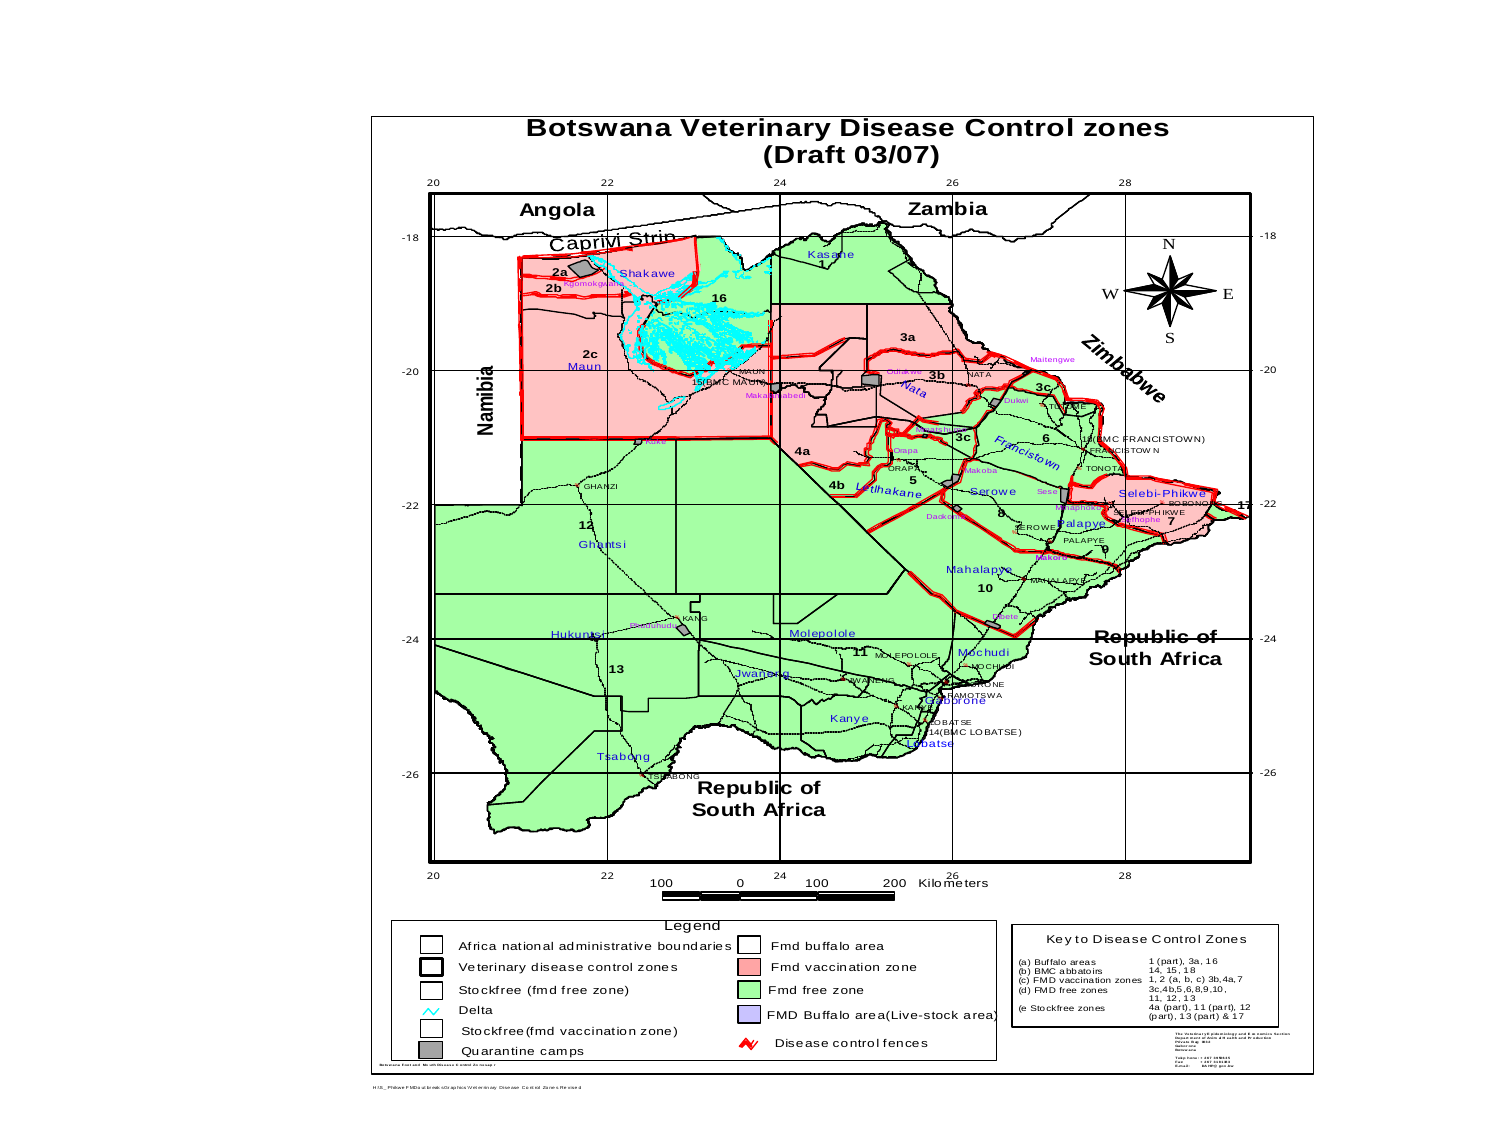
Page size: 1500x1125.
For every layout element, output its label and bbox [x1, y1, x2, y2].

picture [327, 23, 1372, 1125]
